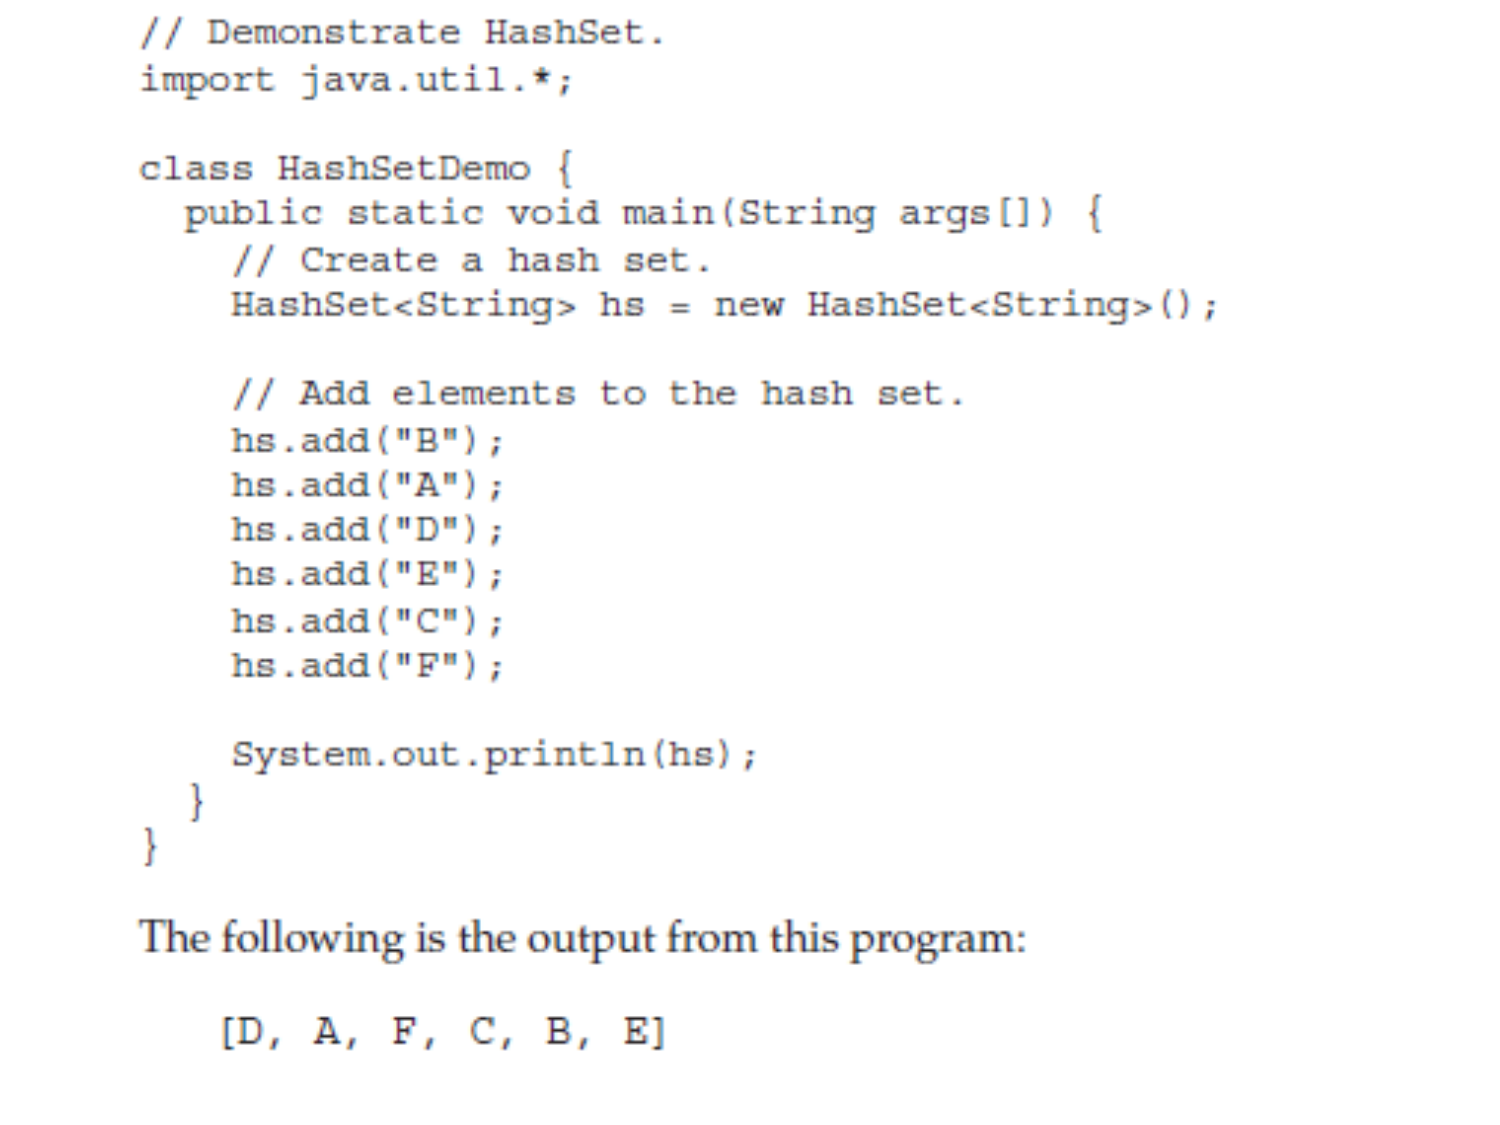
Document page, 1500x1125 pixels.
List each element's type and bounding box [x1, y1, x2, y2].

picture [99, 0, 1363, 1095]
